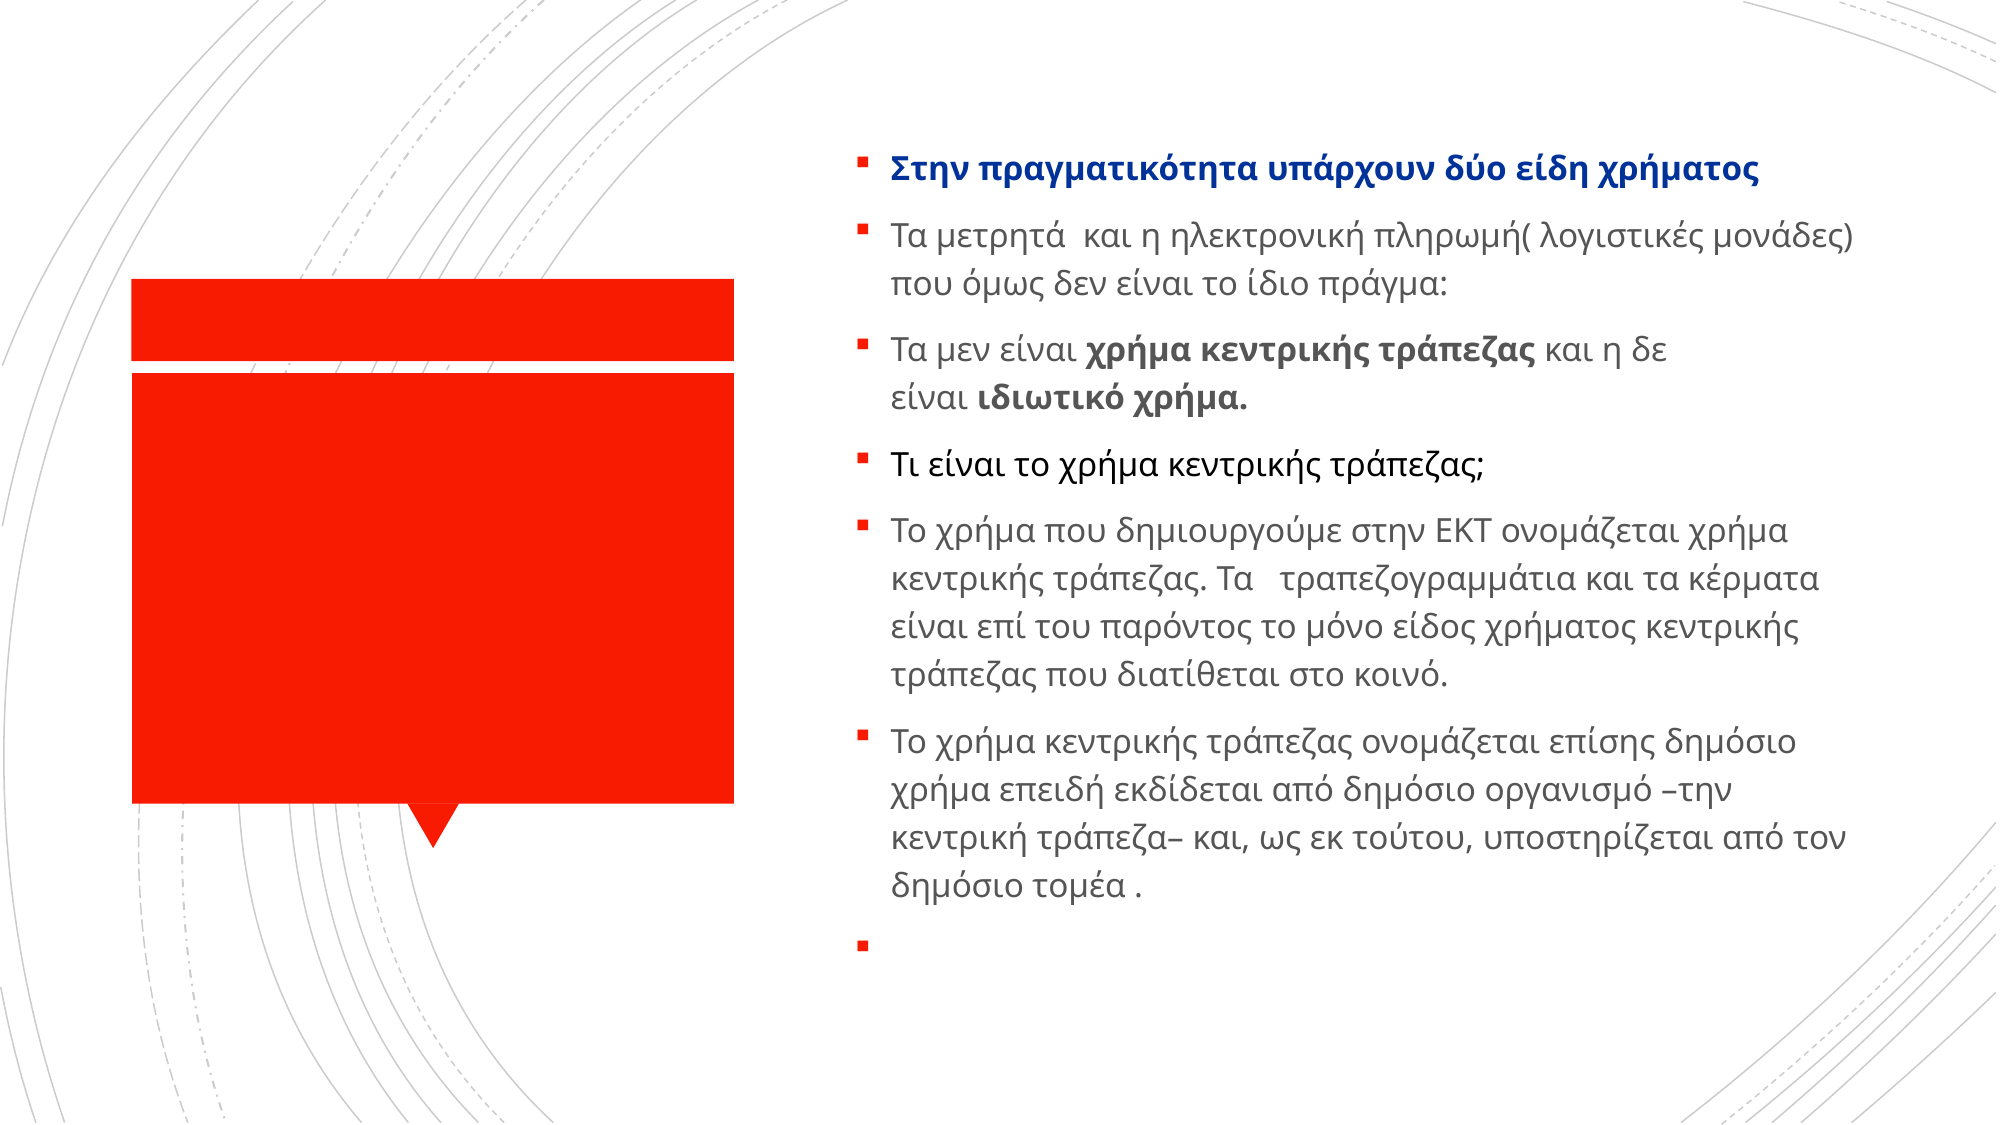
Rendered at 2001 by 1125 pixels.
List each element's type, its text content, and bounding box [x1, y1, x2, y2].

list Στην πραγματικότητα υπάρχουν δύο είδη χρήματος Τα μετρητά και η ηλεκτρονική πληρωμή( λογιστικές μονάδες) που όμως δεν είναι το ίδιο πράγμα: Τα μεν είναι χρήμα κεντρικής τράπεζας και η δε είναι ιδιωτικό χρήμα. τα πάρουμε με τη σειρά Τι είναι το χρήμα κεντρικής τράπεζας; Το χρήμα που δημιουργούμε στην ΕΚΤ ονομάζεται χρήμα κεντρικής τράπεζας. Τα τραπεζογραμμάτια και τα κέρματα είναι επί του παρόντος το μόνο είδος χρήματος κεντρικής τράπεζας που διατίθεται στο κοινό. Το χρήμα κεντρικής τράπεζας ονομάζεται επίσης δημόσιο χρήμα επειδή εκδίδεται από δημόσιο οργανισμό –την κεντρική τράπεζα– και, ως εκ τούτου, υποστηρίζεται από τον δημόσιο τομέα . με τη σειρά.… πάρουμε με τη σειρά [839, 131, 1871, 993]
